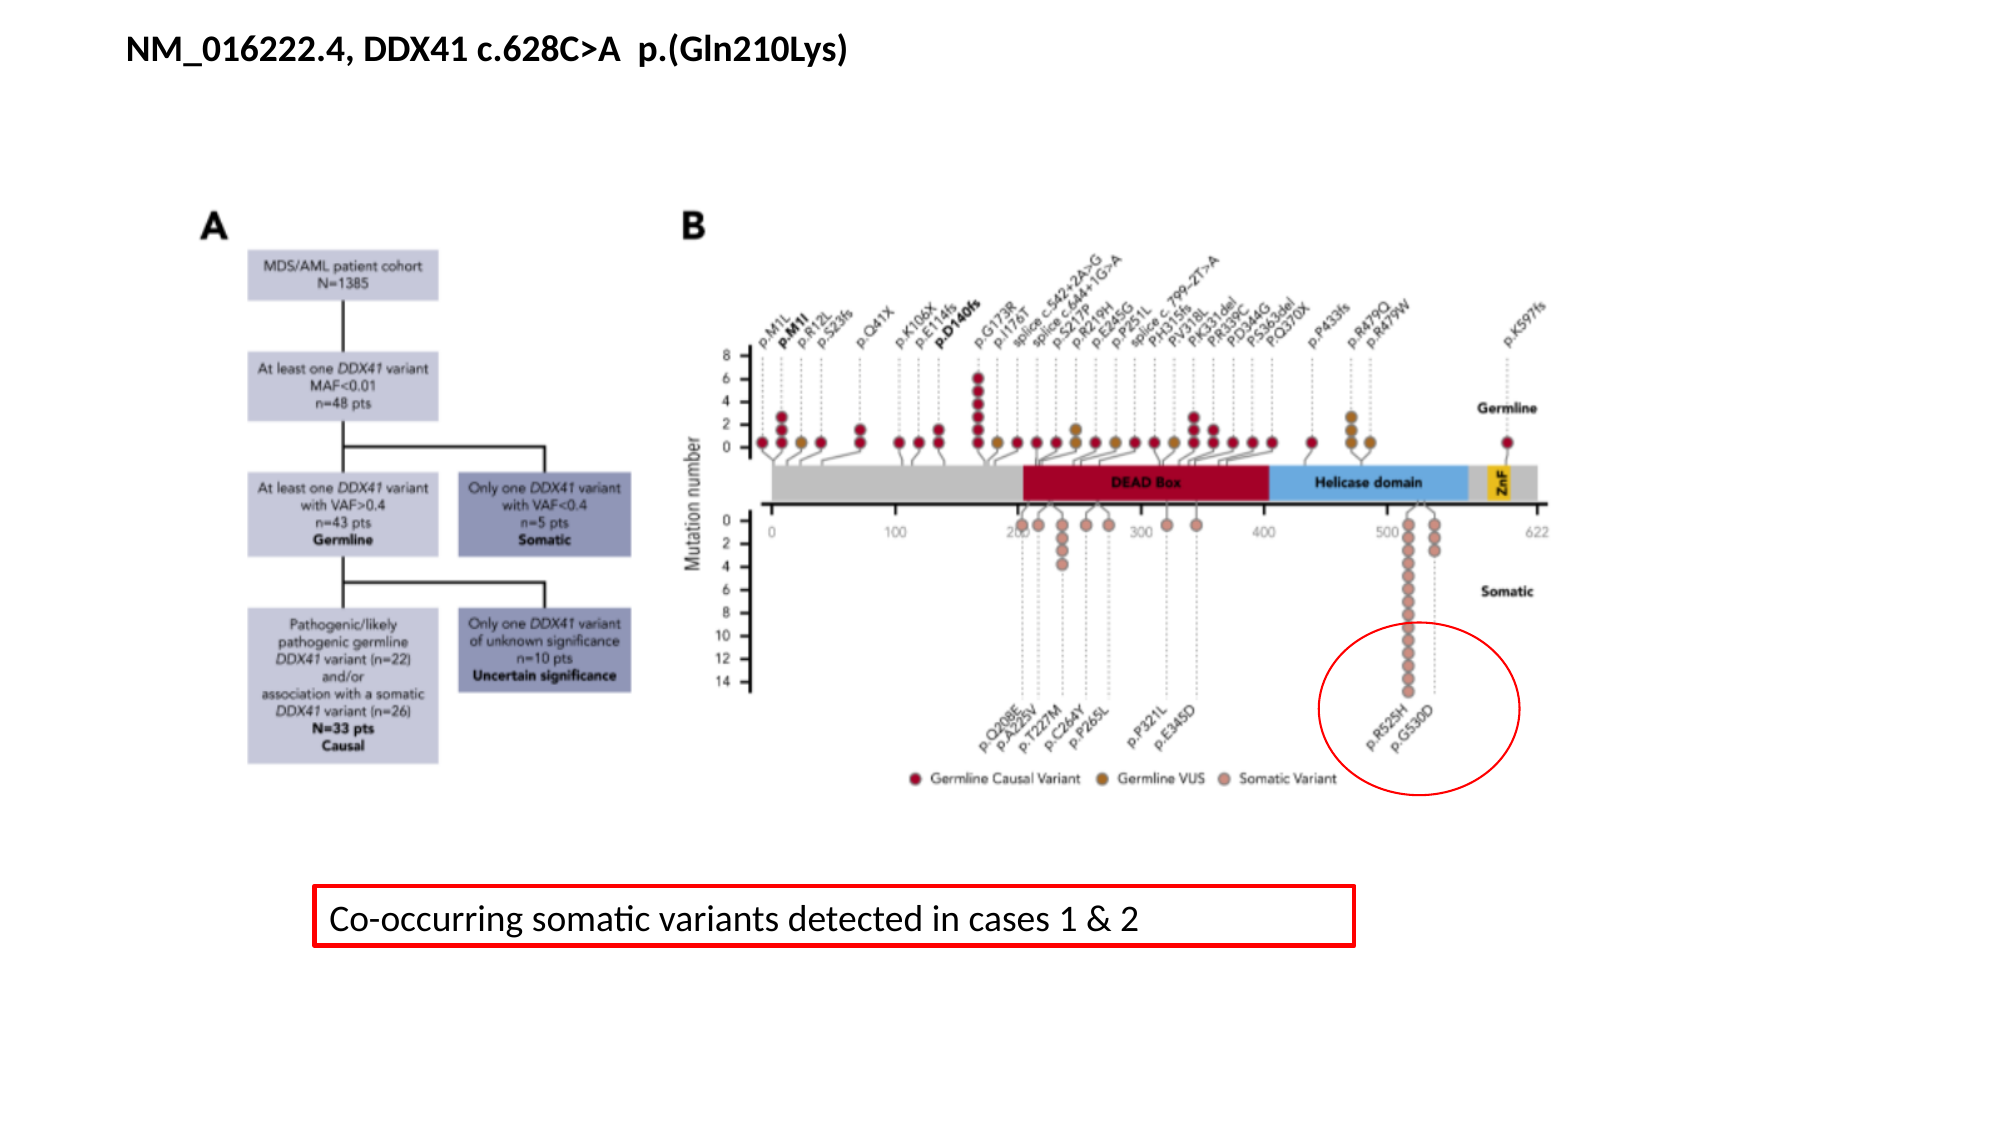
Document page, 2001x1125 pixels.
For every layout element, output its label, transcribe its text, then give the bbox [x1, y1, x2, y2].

text_box NM_016222.4, DDX41 c.628C>A p.(Gln210Lys) [111, 16, 891, 77]
picture [196, 200, 1594, 796]
text_box Co-occurring somatic variants detected in cases 1 & 2 [314, 886, 1355, 946]
